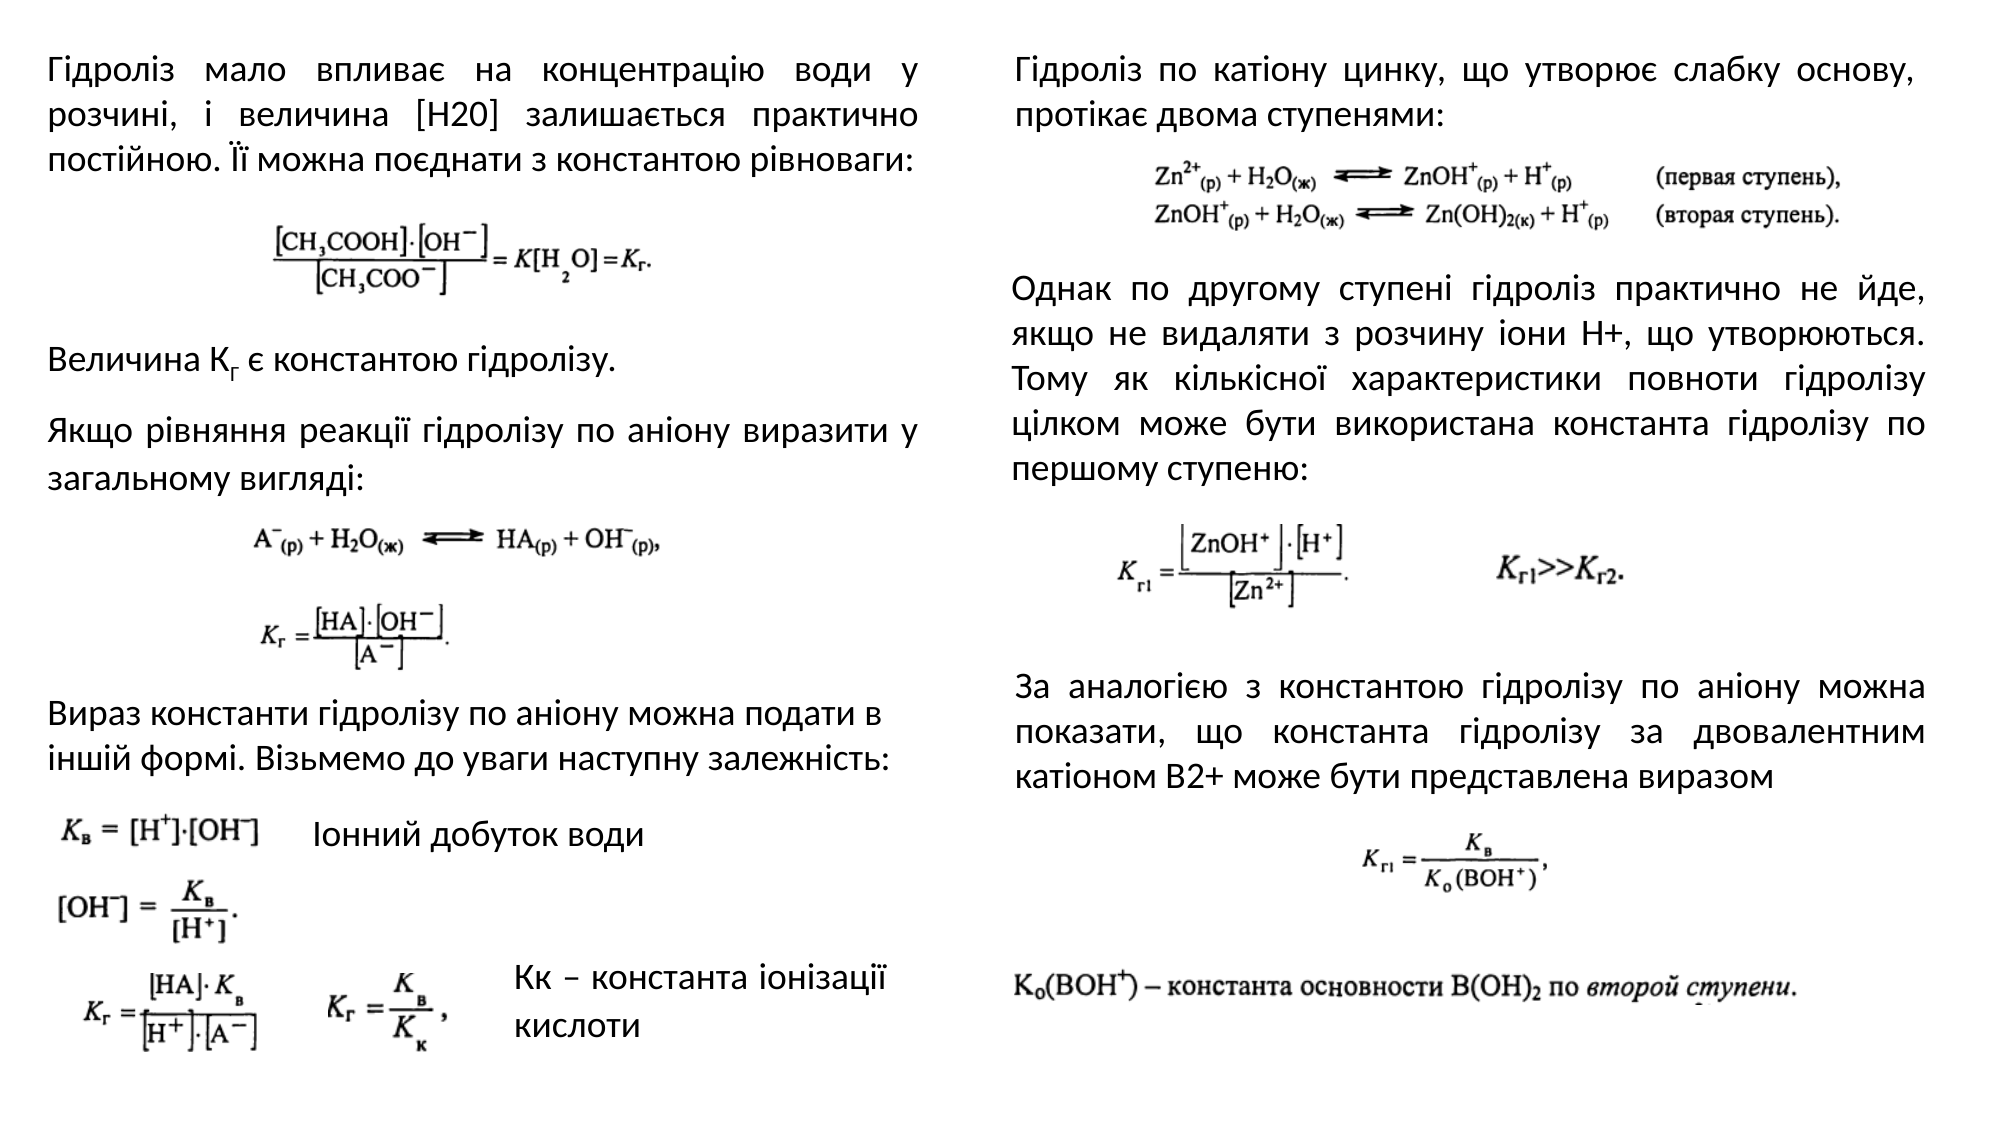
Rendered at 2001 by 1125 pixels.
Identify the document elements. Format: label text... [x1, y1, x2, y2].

picture [1013, 960, 1801, 1005]
text_box Величина КГ є константою гідролізу. Якщо рівняння реакції гідролізу по аніону виразити у загальному вигляді: [32, 323, 934, 506]
text_box Вираз константи гідролізу по аніону можна подати в іншій формі. Візьмемо до уваги наступну залежність: [32, 680, 934, 786]
picture [244, 598, 471, 681]
text_box Однак по другому ступені гідроліз практично не йде, якщо не видаляти з розчину іони Н+, що утворюються. Тому як кількісної характеристики повноти гідролізу цілком може бути використана константа гідролізу по першому ступеню: [996, 255, 1942, 496]
picture [328, 973, 453, 1053]
text_box Кк – константа іонізації кислоти [499, 941, 902, 1053]
text_box Гідроліз по катіону цинку, що утворює слабку основу, протікає двома ступенями: [1000, 36, 1931, 142]
picture [1496, 536, 1631, 589]
picture [53, 813, 262, 853]
picture [1104, 524, 1356, 615]
picture [1145, 153, 1848, 233]
picture [244, 517, 686, 563]
picture [261, 211, 670, 300]
text_box Гідроліз мало впливає на концентрацію води у розчині, і величина [Н20] залишається практично постійною. Її можна поєднати з константою рівноваги: [32, 36, 934, 187]
picture [53, 877, 245, 951]
text_box За аналогією з константою гідролізу по аніону можна показати, що константа гідролізу за двовалентним катіоном В2+ може бути представлена виразом [1000, 653, 1942, 803]
picture [70, 973, 262, 1052]
text_box Іонний добуток води [297, 798, 874, 862]
picture [1355, 821, 1559, 899]
